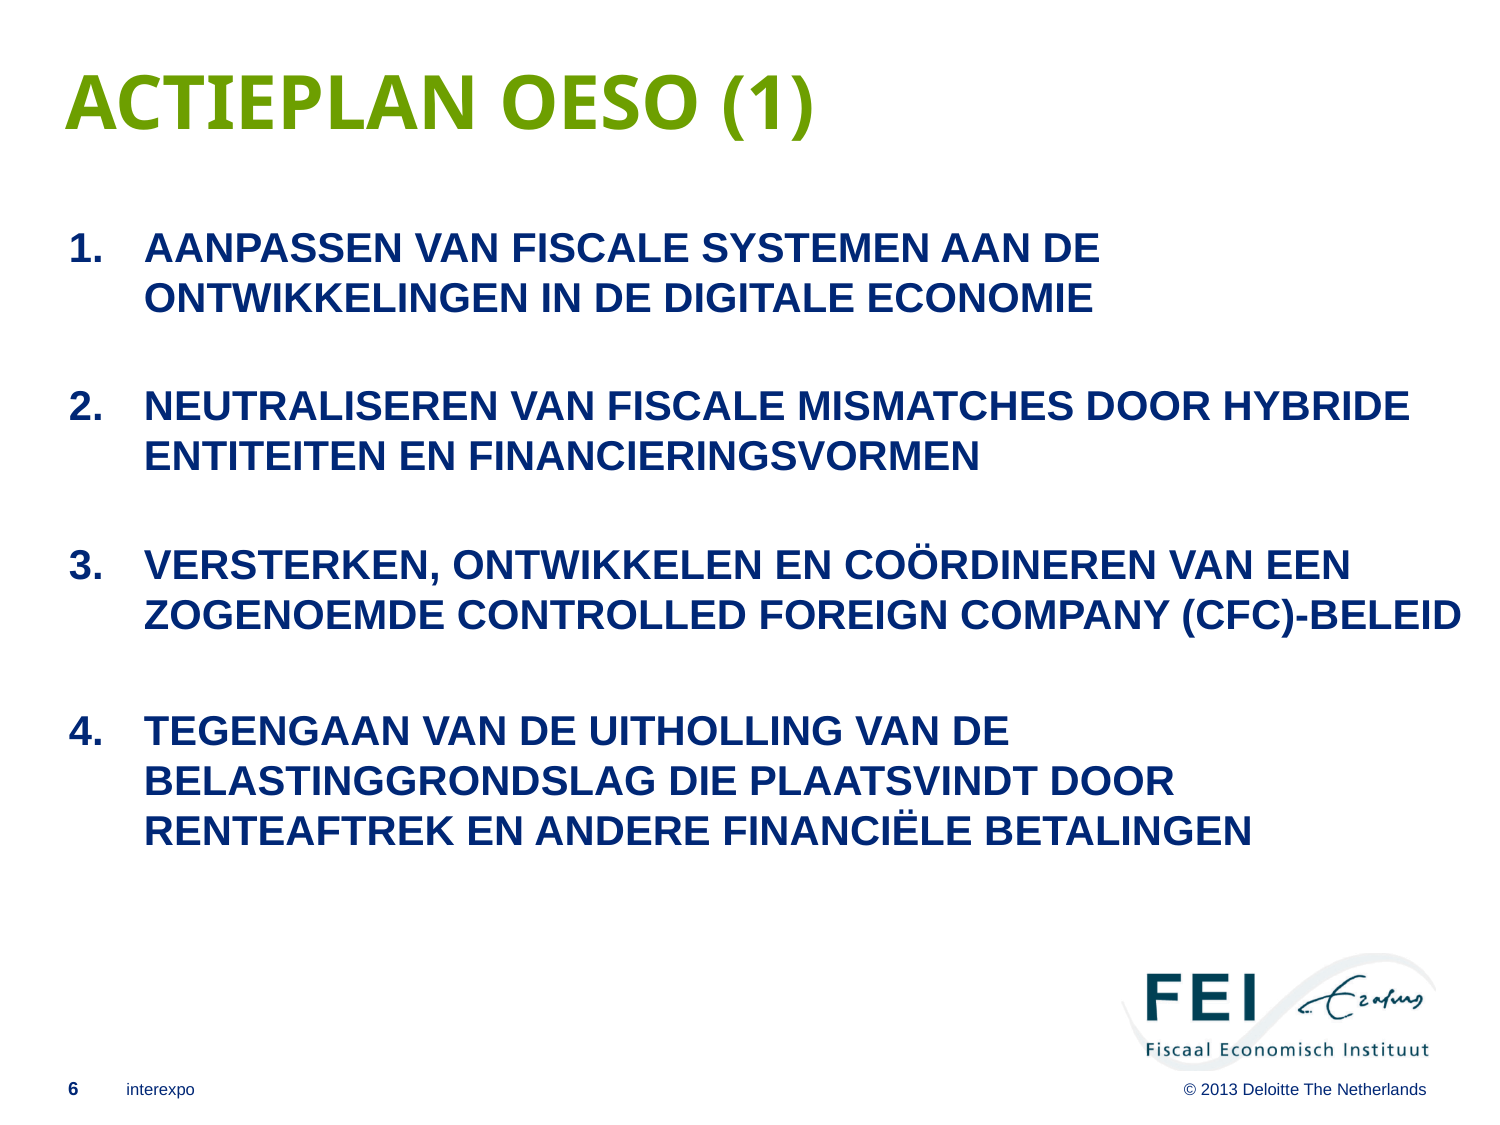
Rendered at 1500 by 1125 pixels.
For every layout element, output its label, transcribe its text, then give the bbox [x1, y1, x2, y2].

footer interexpo [126, 1075, 198, 1099]
title ACTIEPLAN OESO (1) [64, 54, 1435, 147]
slide_number 5 [68, 1075, 125, 1099]
list AANPASSEN VAN FISCALE SYSTEMEN AAN DE ONTWIKKELINGEN IN DE DIGITALE ECONOMIE NEUTRALISEREN VAN FISCALE MISMATCHES DOOR HYBRIDE ENTITEITEN EN FINANCIERINGSVORMEN VERSTERKEN, ONTWIKKELEN EN COÖRDINEREN VAN EEN ZOGENOEMDE CONTROLLED FOREIGN COMPANY (CFC)-BELEID TEGENGAAN VAN DE UITHOLLING VAN DE BELASTINGGRONDSLAG DIE PLAATSVINDT DOOR RENTEAFTREK EN ANDERE FINANCIËLE BETALINGEN [63, 214, 1475, 1035]
picture [1121, 953, 1436, 1071]
